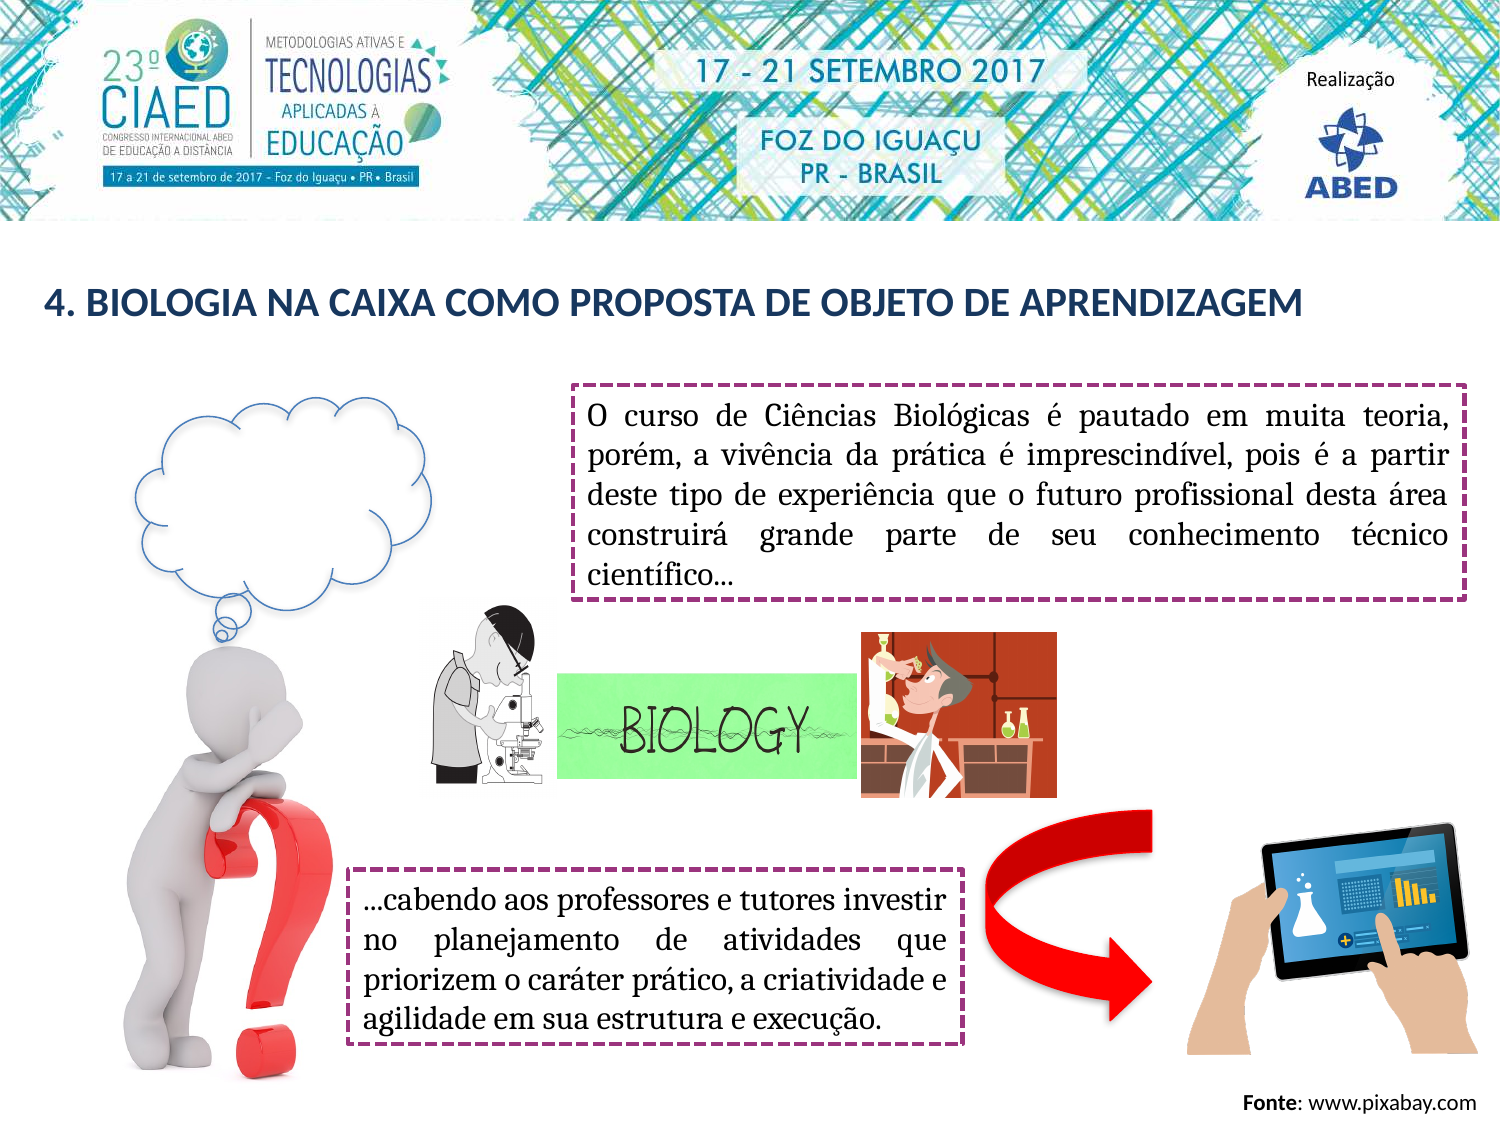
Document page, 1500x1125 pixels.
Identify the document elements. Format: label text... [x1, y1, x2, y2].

text_box Fonte: www.pixabay.com [1228, 1080, 1500, 1123]
text_box [134, 396, 432, 631]
text_box [985, 809, 1153, 1022]
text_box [418, 597, 1057, 799]
text_box 4. BIOLOGIA NA CAIXA COMO PROPOSTA DE OBJETO DE APRENDIZAGEM [29, 267, 1424, 332]
picture [29, 633, 427, 1090]
picture [1186, 822, 1478, 1055]
picture [0, 0, 1500, 222]
text_box ...cabendo aos professores e tutores investir no planejamento de atividades que priorizem o caráter prático, a criatividade e agilidade em sua estrutura e execução. [430, 869, 963, 1044]
text_box O curso de Ciências Biológicas é pautado em muita teoria, porém, a vivência da prática é imprescindível, pois é a partir deste tipo de experiência que o futuro profissional desta área construirá́ grande parte de seu conhecimento técnico científico... [572, 385, 1465, 600]
